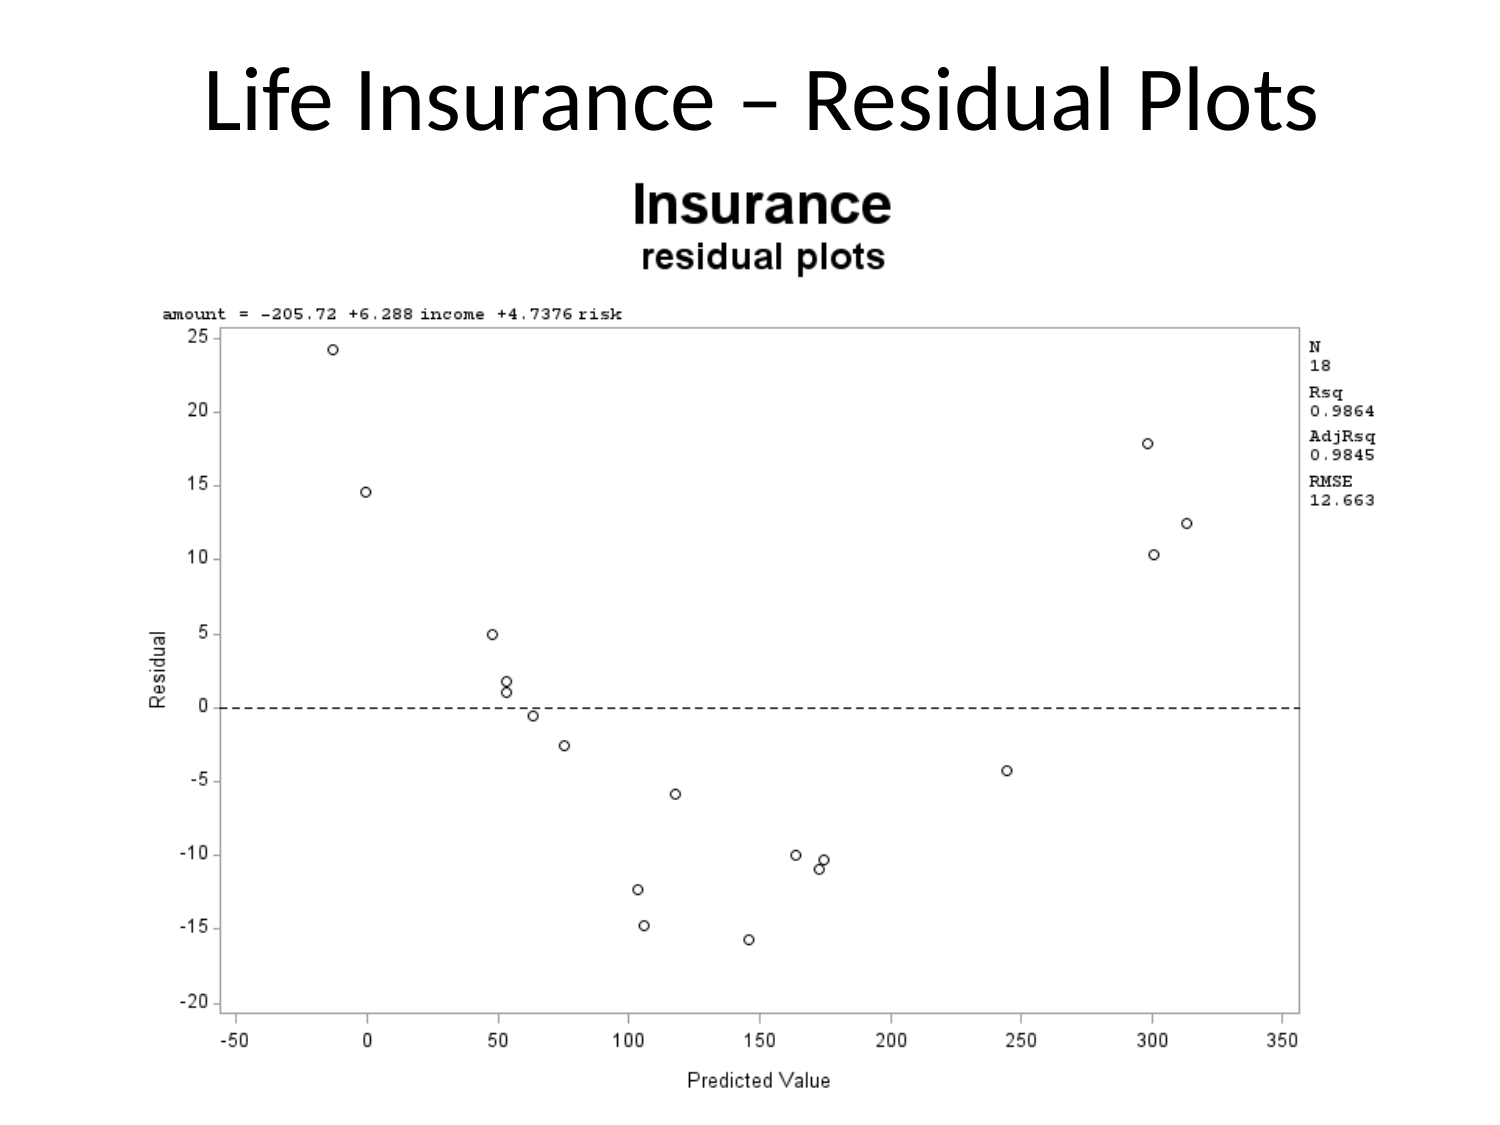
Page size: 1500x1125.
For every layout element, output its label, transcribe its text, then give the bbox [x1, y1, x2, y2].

title Life Insurance – Residual Plots [87, 0, 1438, 188]
picture [137, 174, 1388, 1113]
